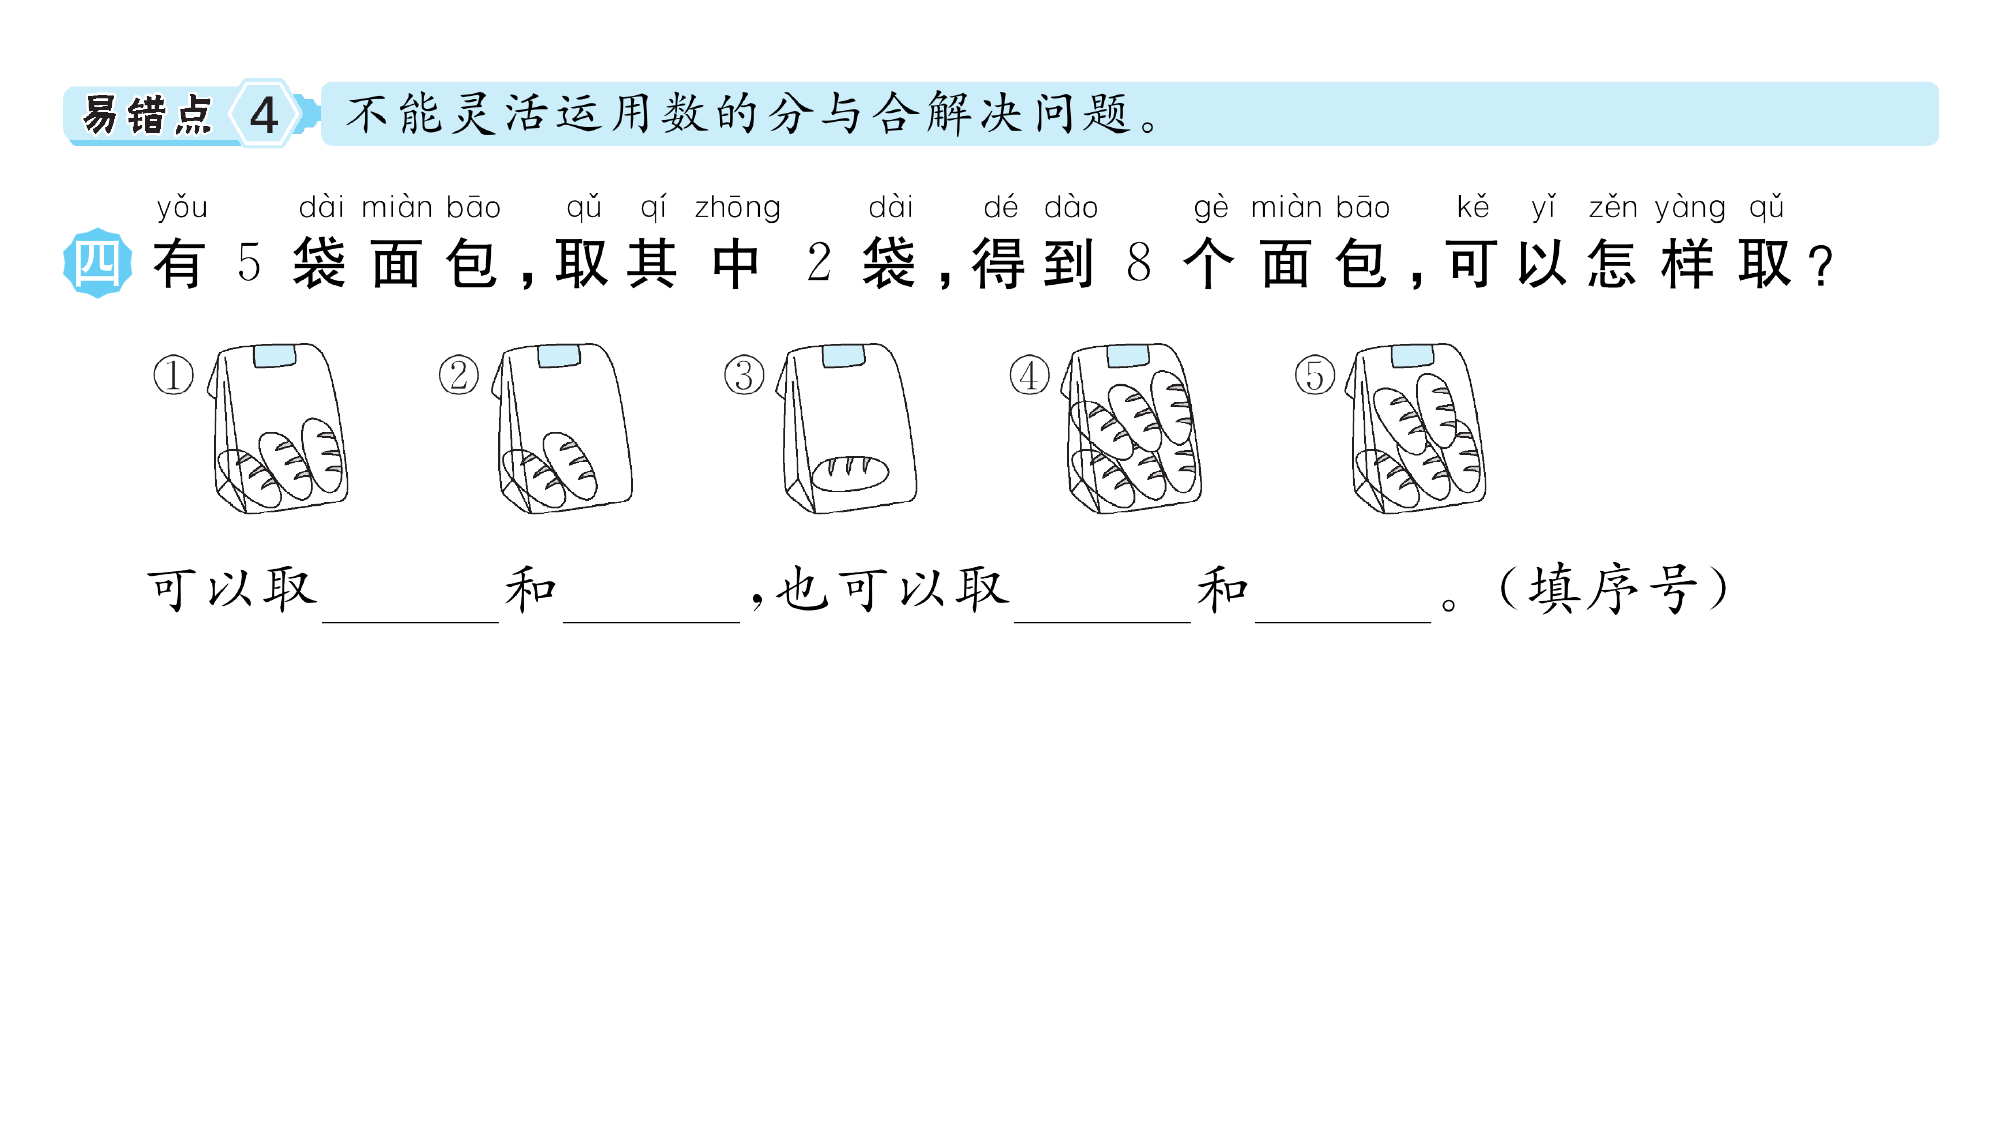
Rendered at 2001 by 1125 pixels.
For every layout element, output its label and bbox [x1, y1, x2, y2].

picture [58, 58, 1949, 639]
